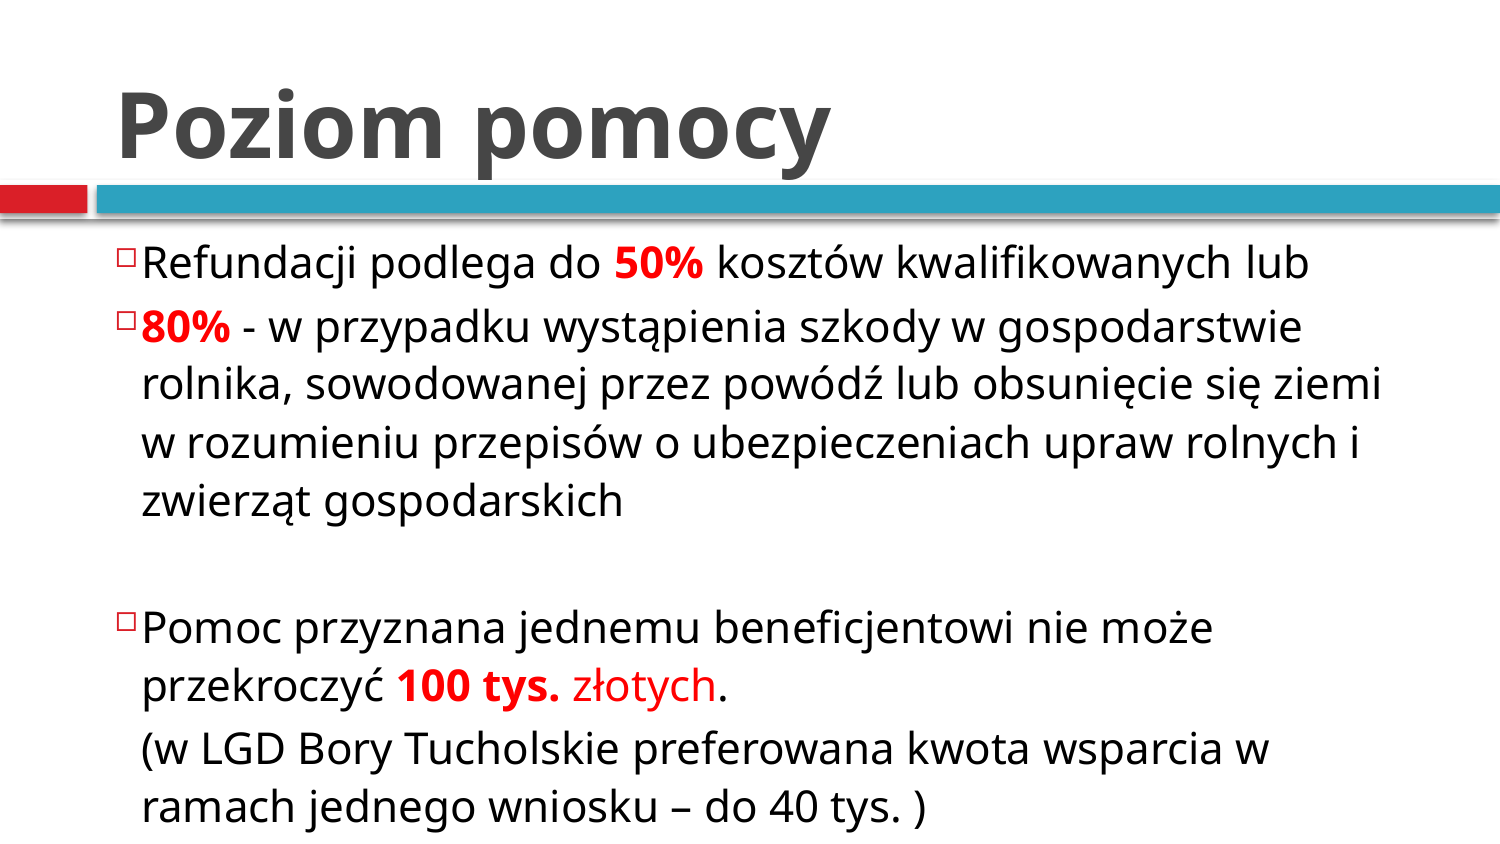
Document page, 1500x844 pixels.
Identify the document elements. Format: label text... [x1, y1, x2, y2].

title Poziom pomocy [99, 19, 1438, 185]
list Refundacji podlega do 50% kosztów kwalifikowanych lub 80% - w przypadku wystąpienia szkody w gospodarstwie rolnika, sowodowanej przez powódź lub obsunięcie się ziemi w rozumieniu przepisów o ubezpieczeniach upraw rolnych i zwierząt gospodarskich Pomoc przyznana jednemu beneficjentowi nie może przekroczyć 100 tys. złotych. (w LGD Bory Tucholskie preferowana kwota wsparcia w ramach jednego wniosku – do 40 tys. ) [99, 221, 1438, 844]
